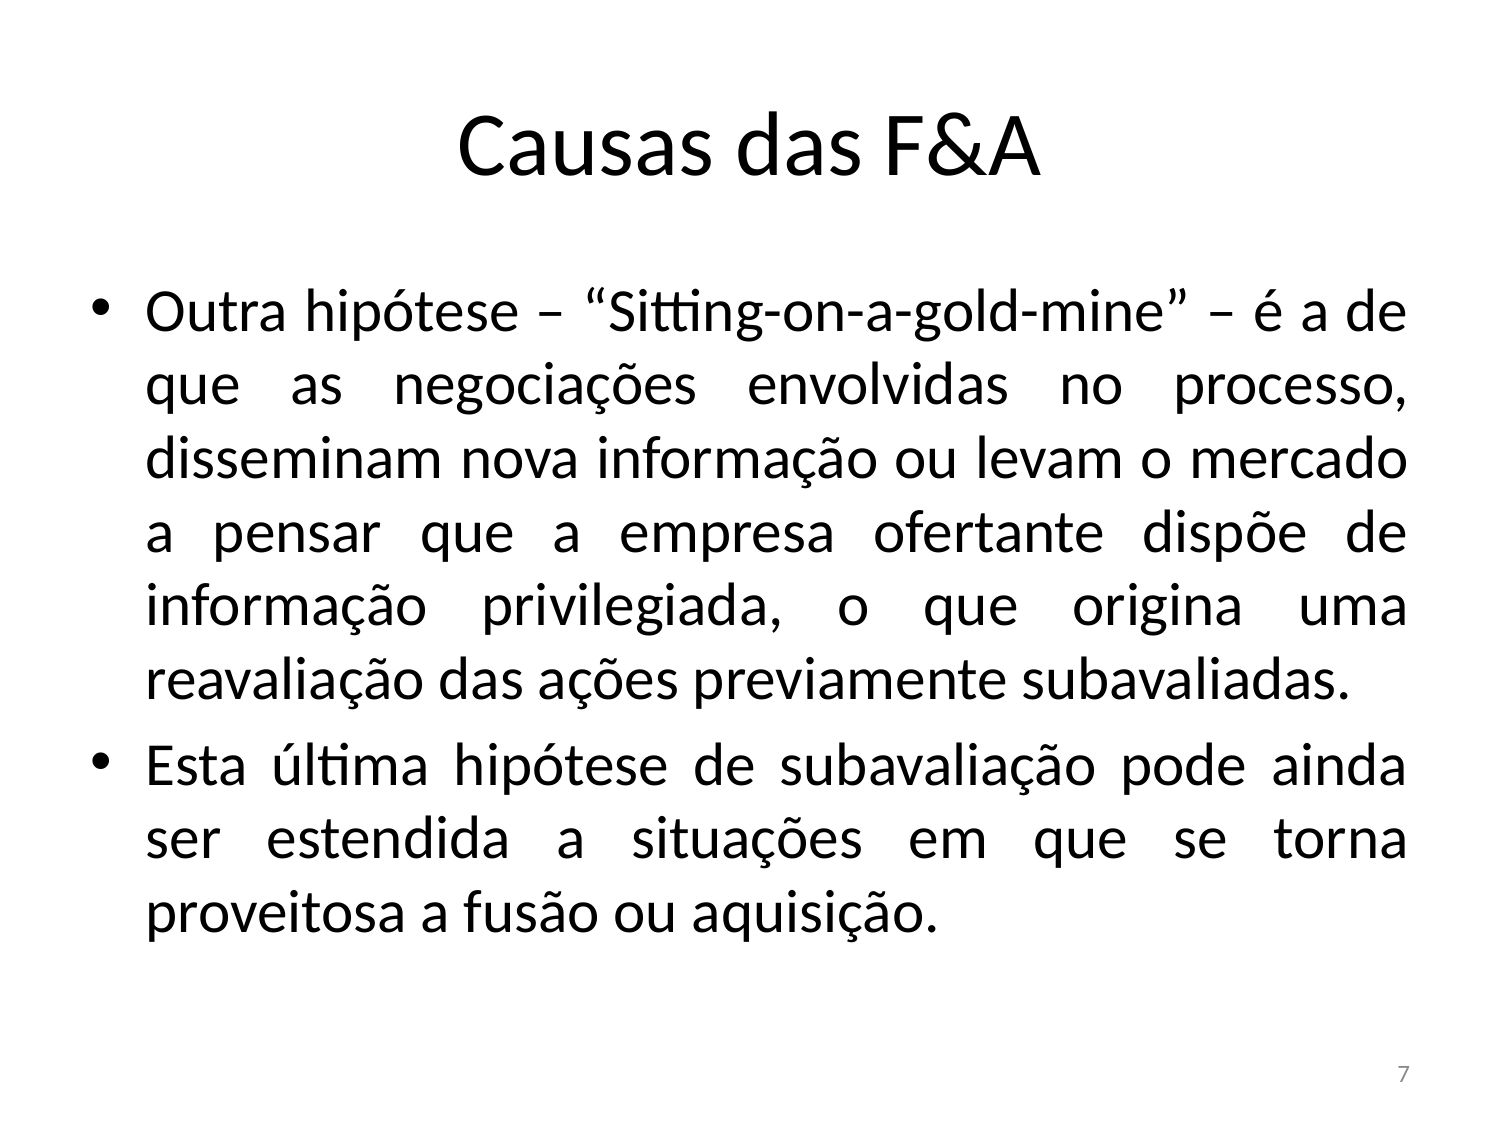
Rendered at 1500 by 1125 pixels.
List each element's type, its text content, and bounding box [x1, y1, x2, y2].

title Causas das F&A [75, 45, 1425, 233]
slide_number 7 [1074, 1042, 1425, 1103]
list Outra hipótese – “Sitting-on-a-gold-mine” – é a de que as negociações envolvidas no processo, disseminam nova informação ou levam o mercado a pensar que a empresa ofertante dispõe de informação privilegiada, o que origina uma reavaliação das ações previamente subavaliadas. Esta última hipótese de subavaliação pode ainda ser estendida a situações em que se torna proveitosa a fusão ou aquisição. [75, 262, 1425, 1005]
